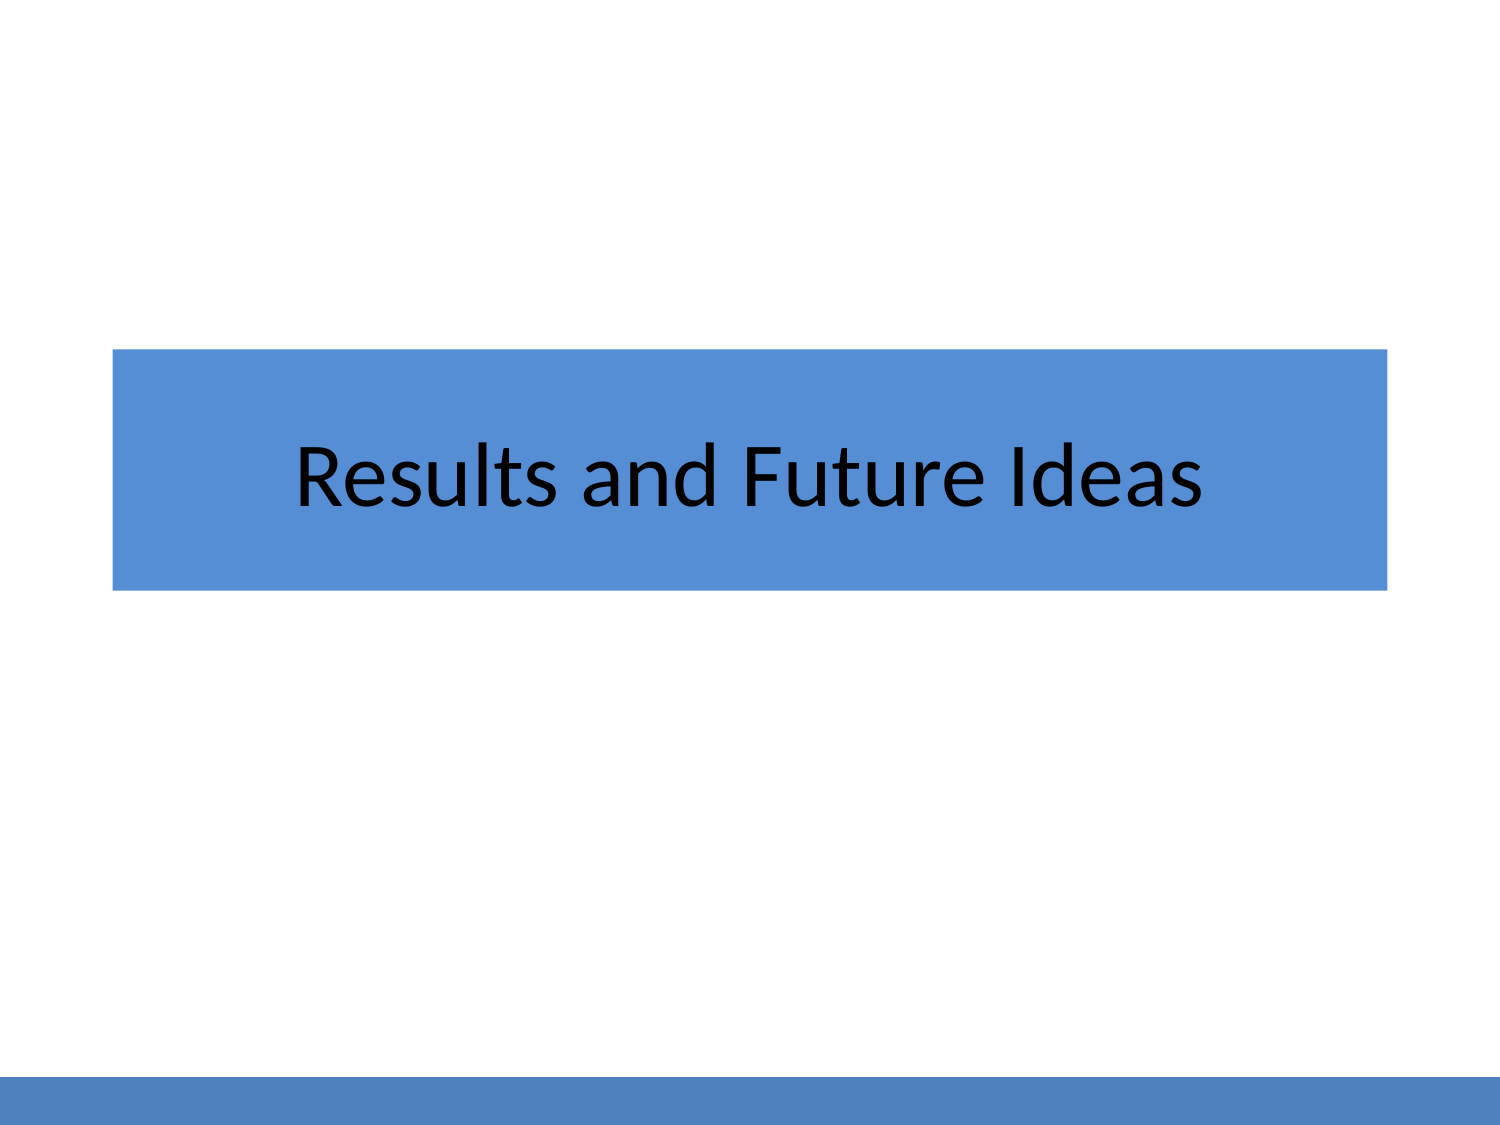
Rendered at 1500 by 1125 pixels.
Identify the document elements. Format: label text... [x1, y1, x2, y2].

title Results and Future Ideas [112, 349, 1388, 591]
footer [0, 1077, 1500, 1125]
